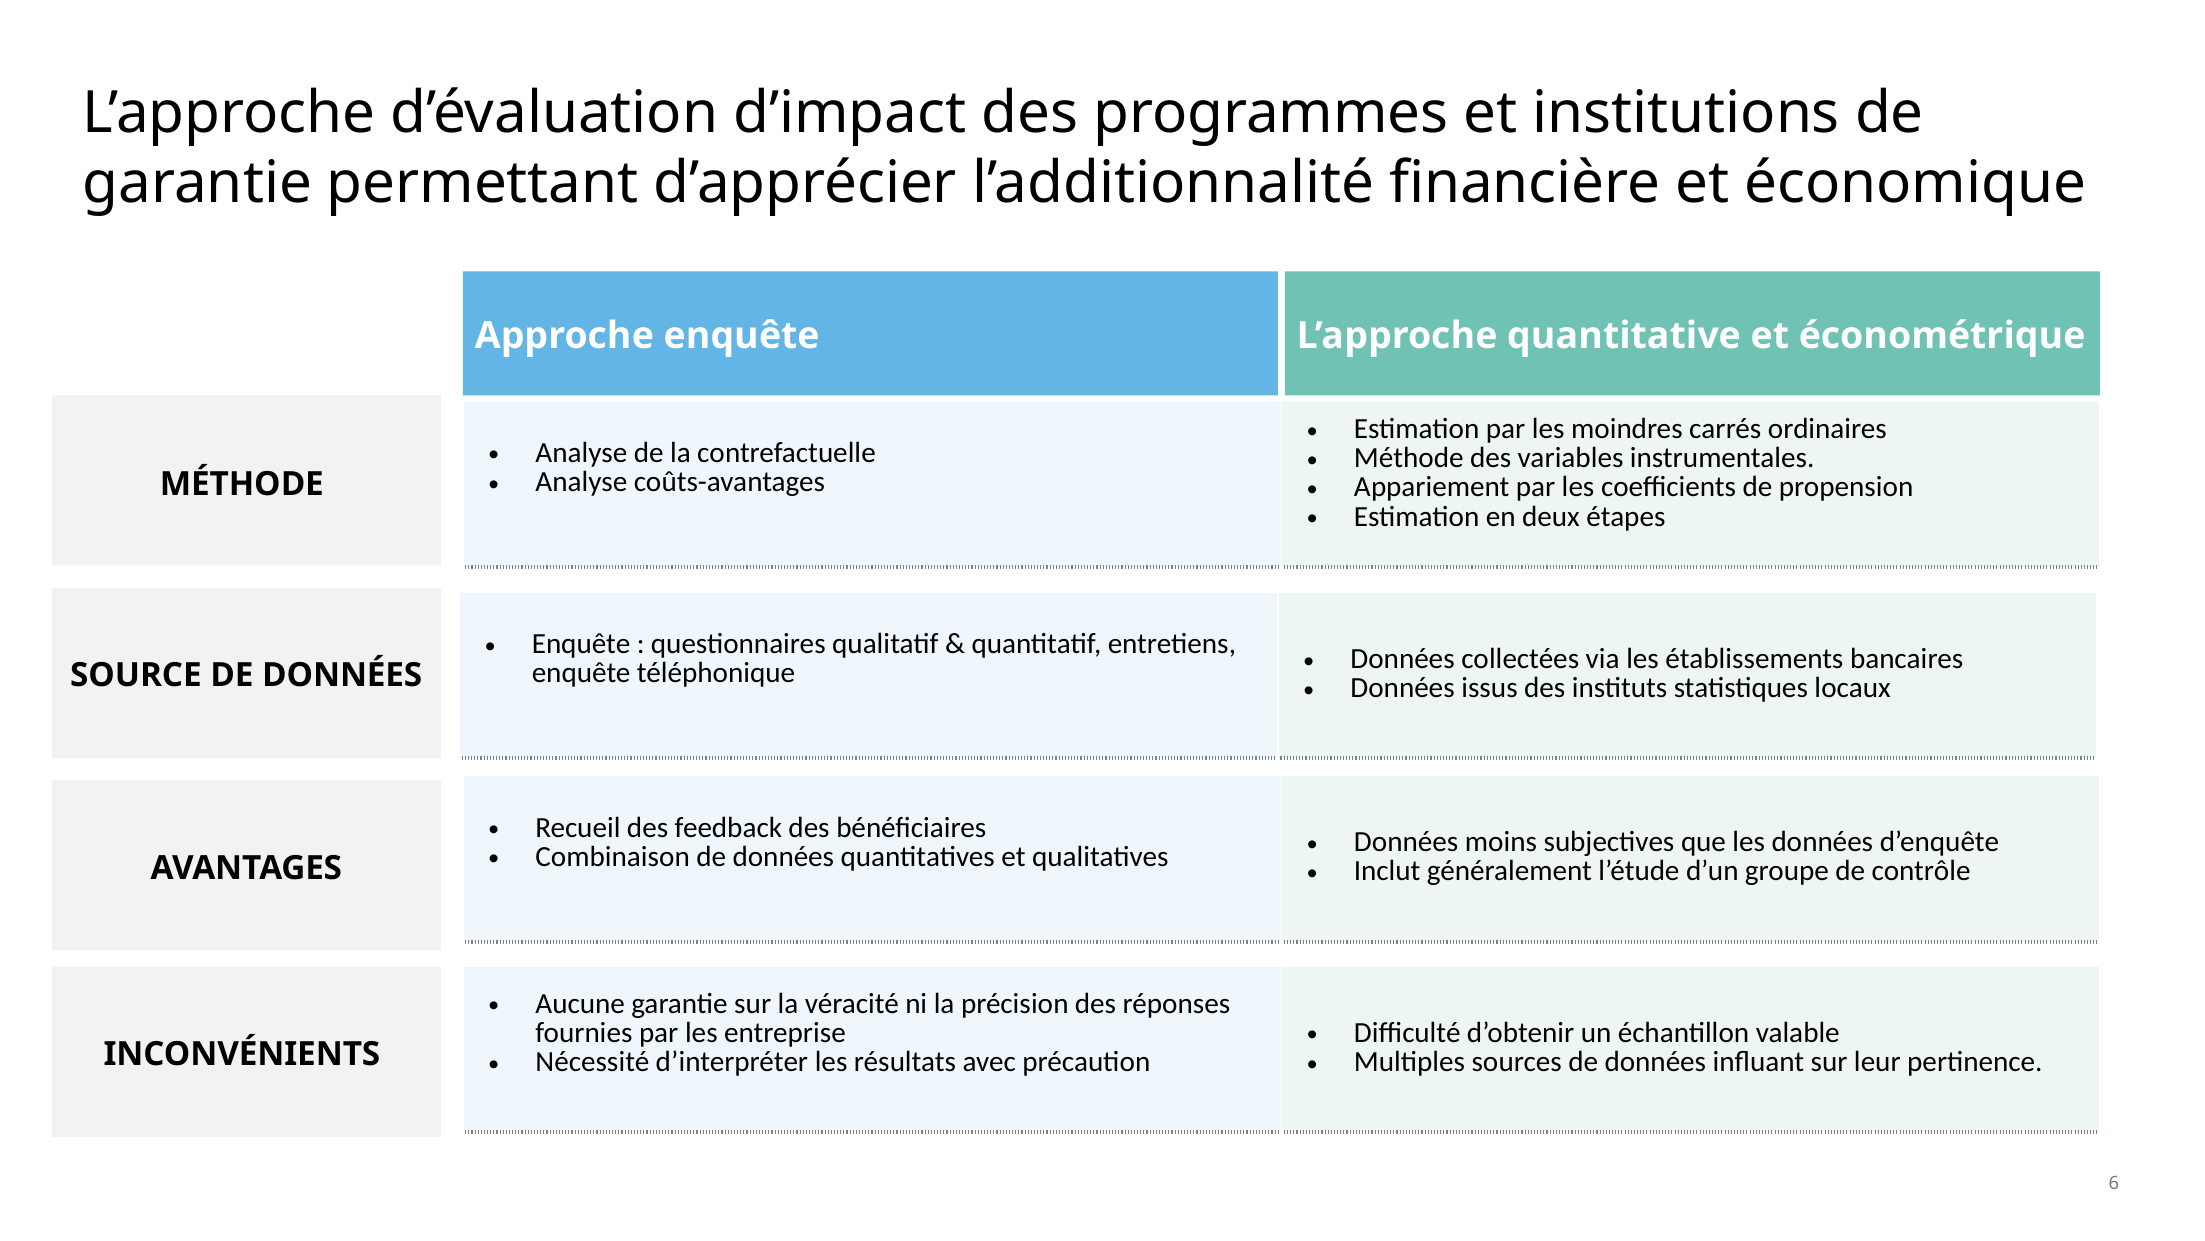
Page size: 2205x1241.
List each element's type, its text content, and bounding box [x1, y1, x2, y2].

title L’approche d’évaluation d’impact des programmes et institutions de garantie permettant d’apprécier l’additionnalité financière et économique [82, 74, 2122, 297]
text_box Approche enquête [462, 271, 1278, 396]
text_box INCONVÉNIENTS [51, 966, 441, 1137]
table_header Aucune garantie sur la véracité ni la précision des réponses fournies par les entreprise Nécessité d’interpréter les résultats avec précaution [464, 967, 1281, 1132]
text_box MÉTHODE [51, 395, 441, 566]
text_box L’approche quantitative et économétrique [1284, 271, 2100, 396]
table_header Données collectées via les établissements bancaires Données issus des instituts statistiques locaux [1279, 593, 2096, 758]
table_header Analyse de la contrefactuelle Analyse coûts-avantages [464, 401, 1281, 567]
table_header Estimation par les moindres carrés ordinaires Méthode des variables instrumentales. Appariement par les coefficients de propension Estimation en deux étapes [1282, 401, 2099, 567]
table_header Enquête : questionnaires qualitatif & quantitatif, entretiens, enquête téléphonique [460, 593, 1277, 758]
table_header Données moins subjectives que les données d’enquête Inclut généralement l’étude d’un groupe de contrôle [1282, 776, 2099, 942]
table_header Difficulté d’obtenir un échantillon valable Multiples sources de données influant sur leur pertinence. [1282, 967, 2099, 1132]
table_header Recueil des feedback des bénéficiaires Combinaison de données quantitatives et qualitatives [464, 776, 1281, 942]
text_box SOURCE DE DONNÉES [51, 588, 441, 759]
text_box AVANTAGES [51, 780, 441, 951]
